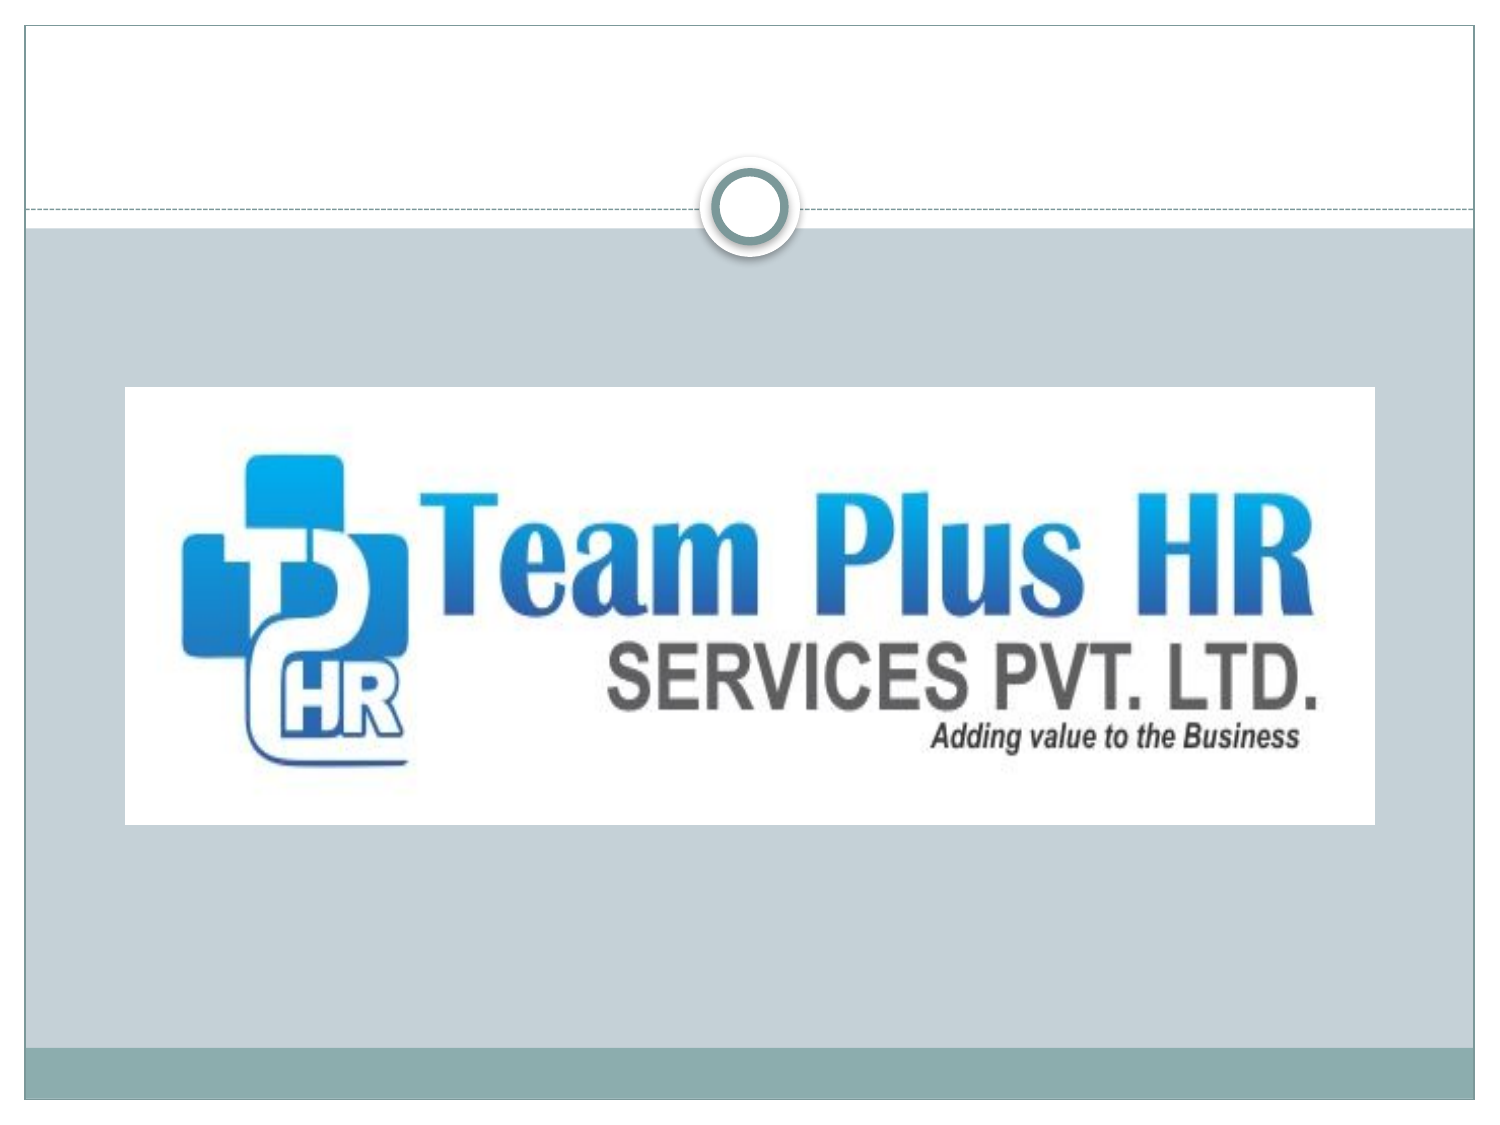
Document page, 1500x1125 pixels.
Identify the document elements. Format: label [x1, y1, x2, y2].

picture [124, 387, 1376, 826]
